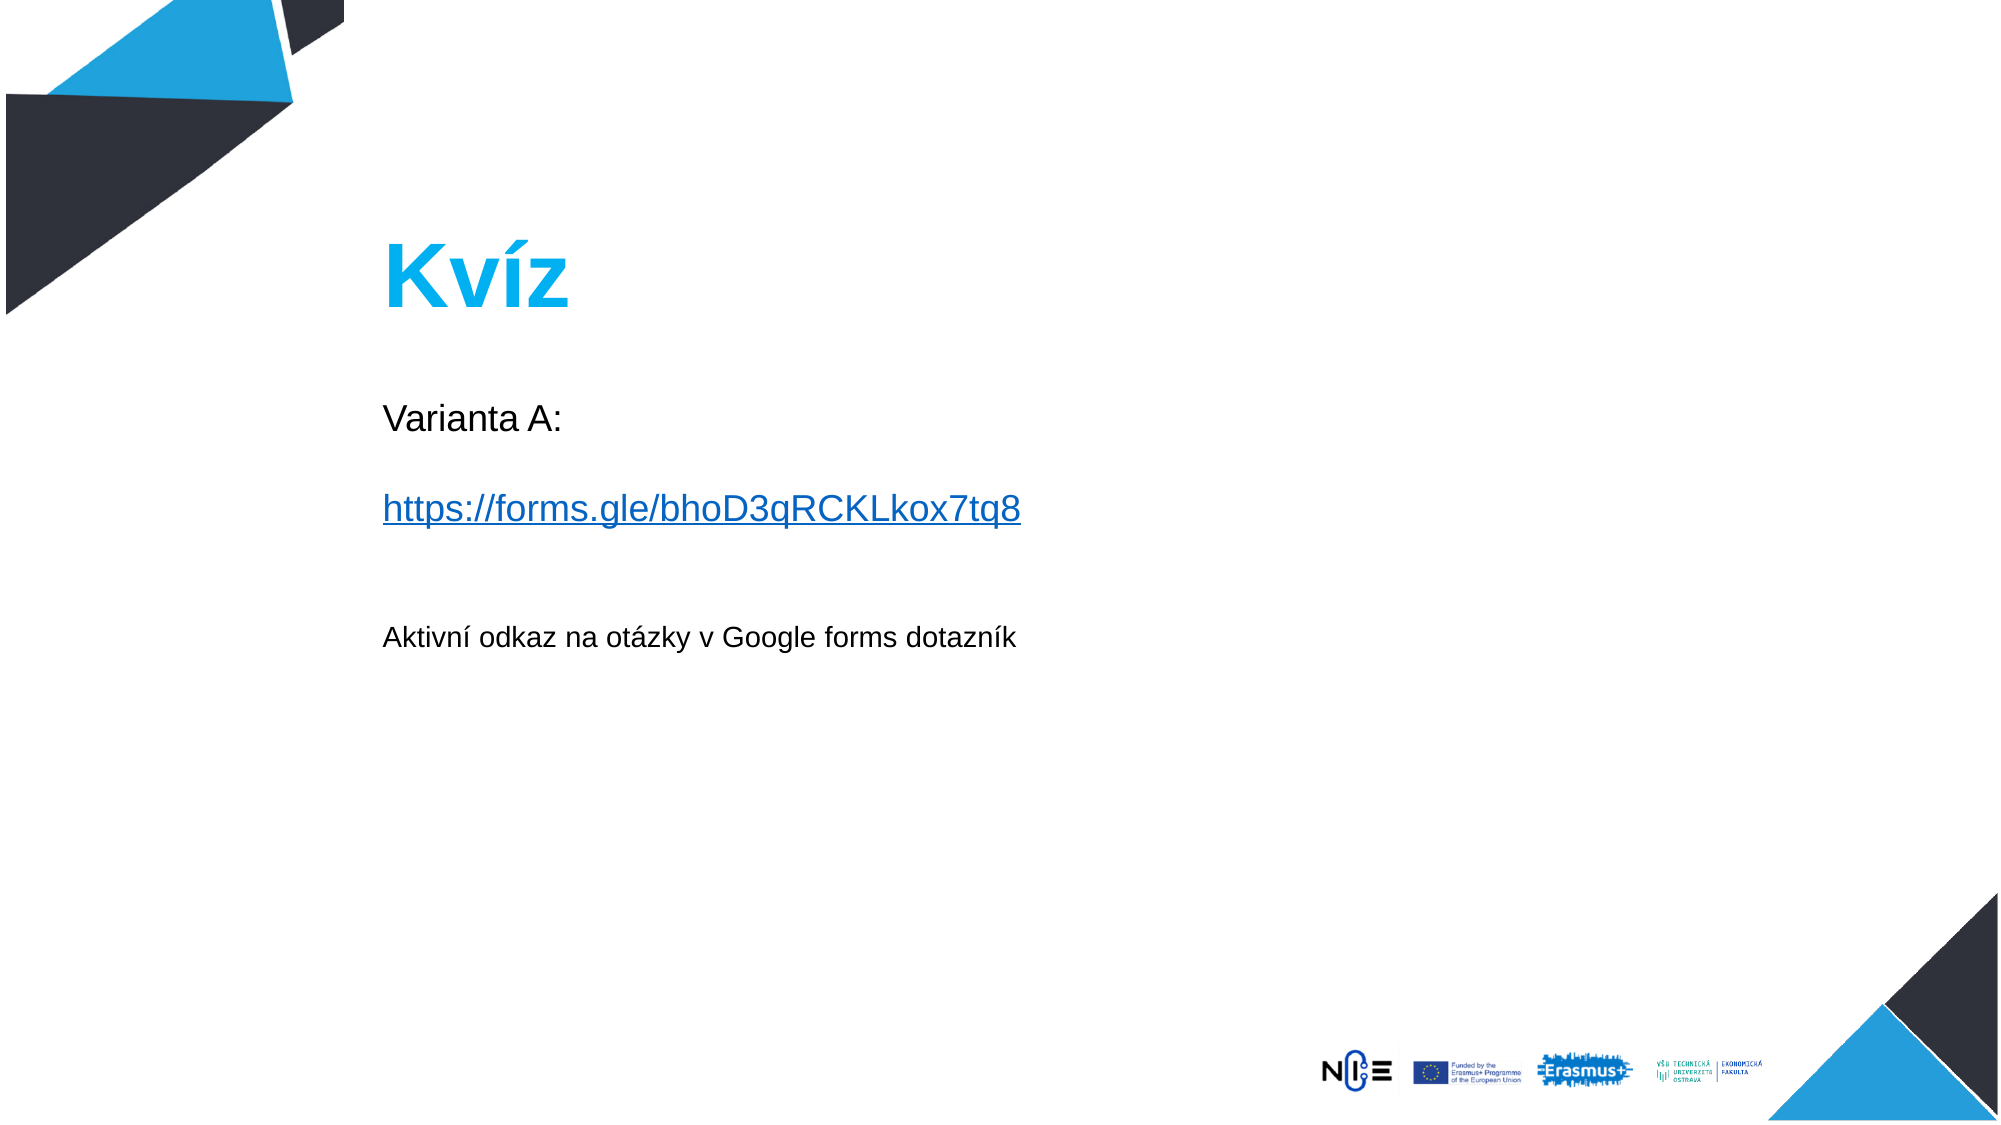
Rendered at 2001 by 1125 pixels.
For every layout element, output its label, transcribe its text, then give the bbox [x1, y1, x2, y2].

picture [1308, 888, 2000, 1125]
text_box Varianta A: https://forms.gle/bhoD3qRCKLkox7tq8 Aktivní odkaz na otázky v Google forms dotazník [367, 386, 1544, 697]
title Kvíz [368, 169, 1774, 387]
picture [6, 0, 344, 318]
